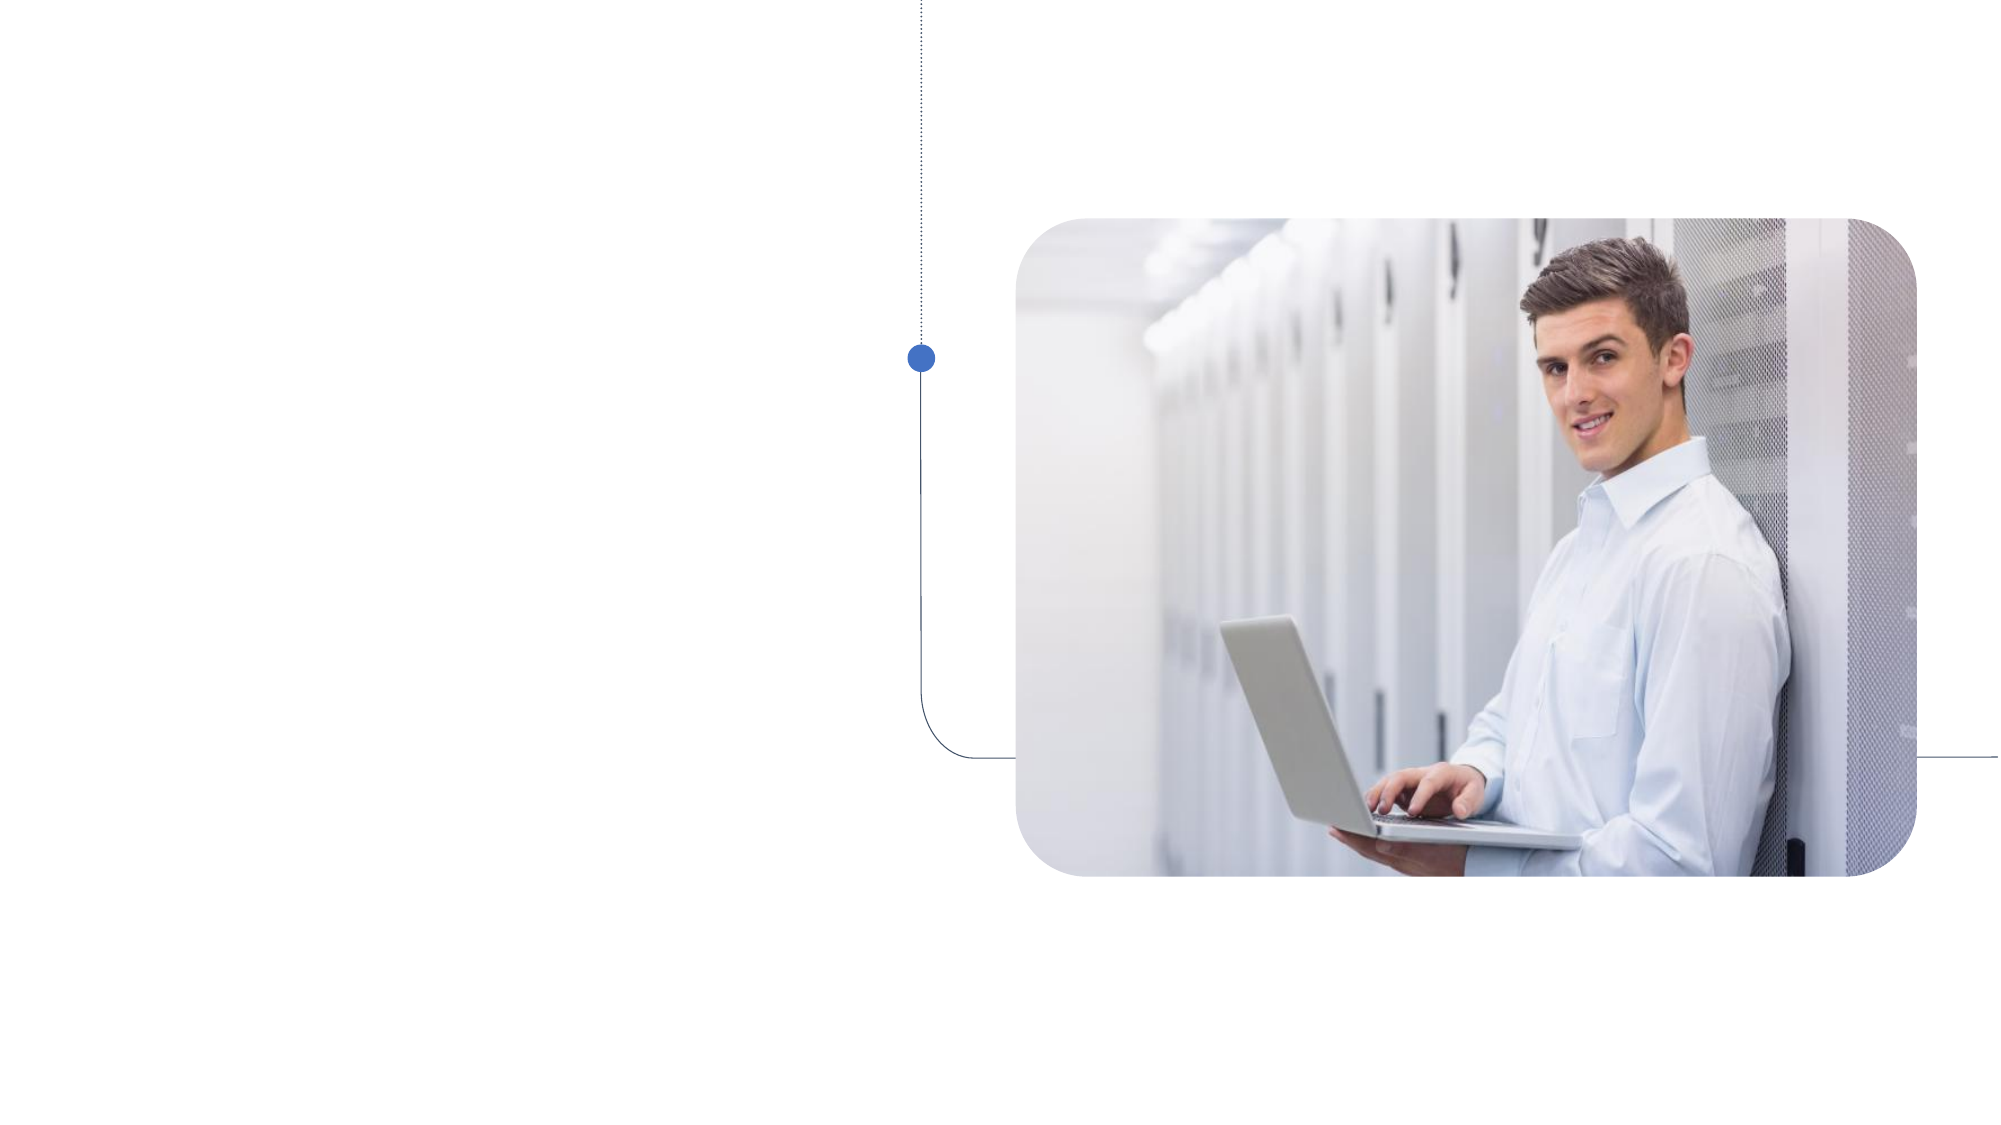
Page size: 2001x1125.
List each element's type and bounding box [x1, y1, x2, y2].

text_box [188, 88, 1938, 201]
text_box [1015, 218, 1917, 877]
